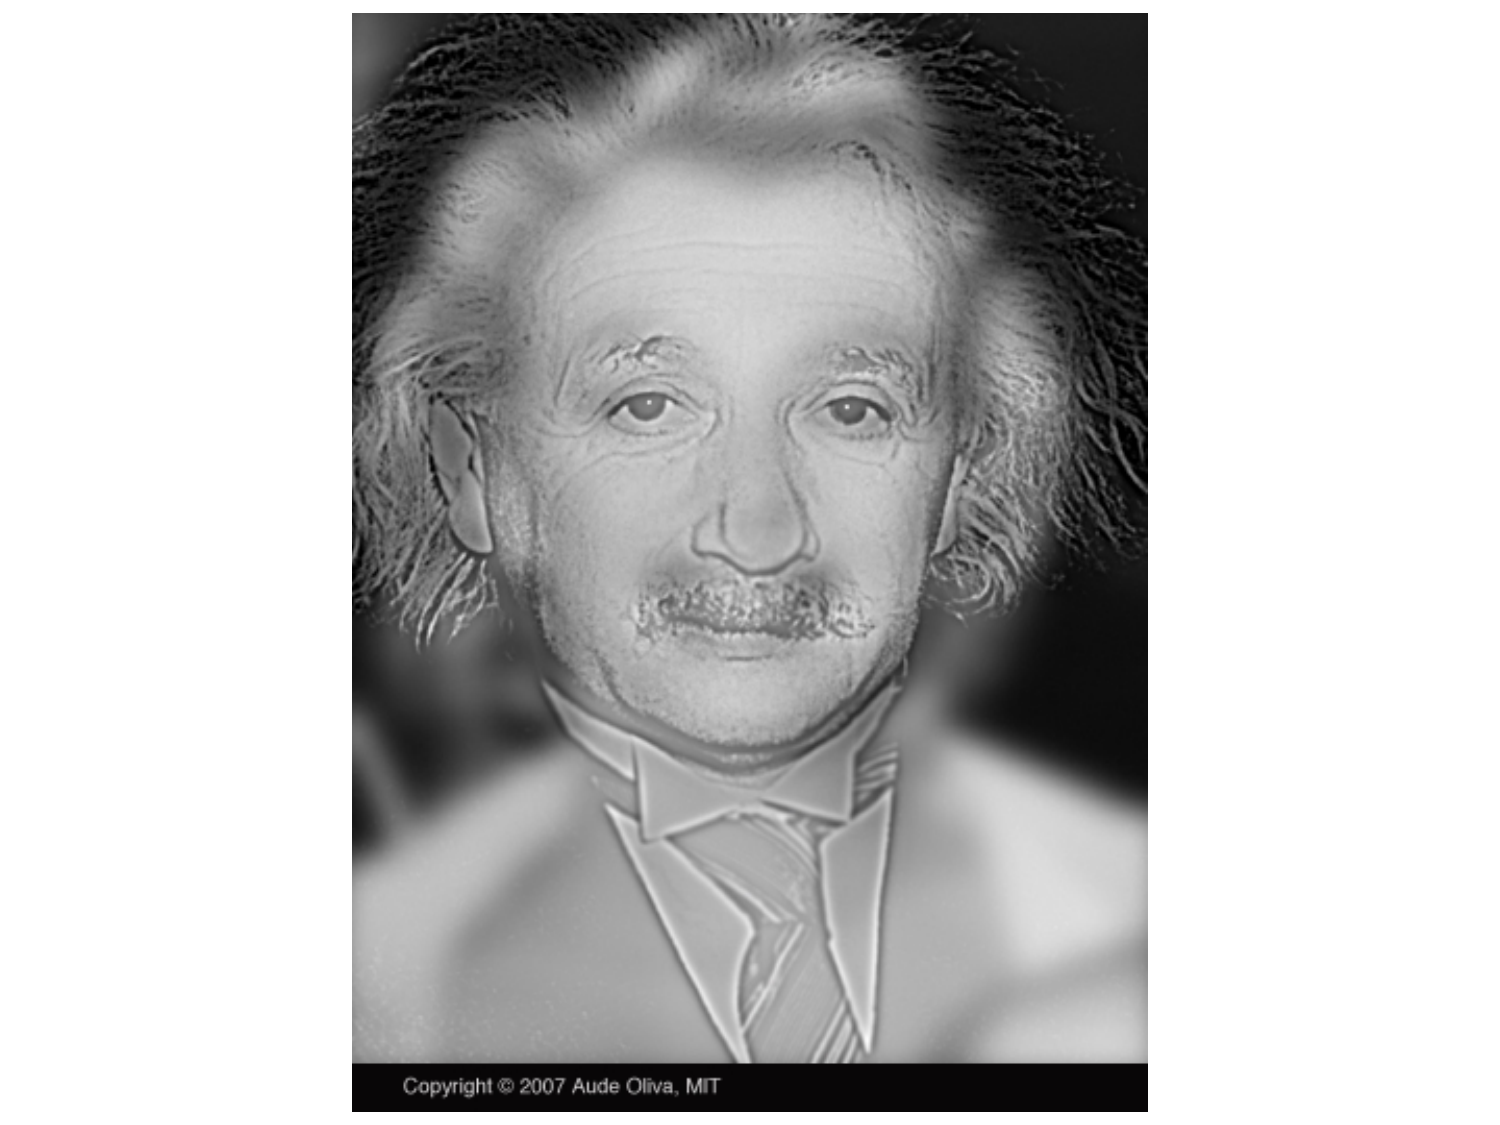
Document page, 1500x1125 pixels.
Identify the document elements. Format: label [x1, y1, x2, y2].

picture [351, 13, 1149, 1112]
